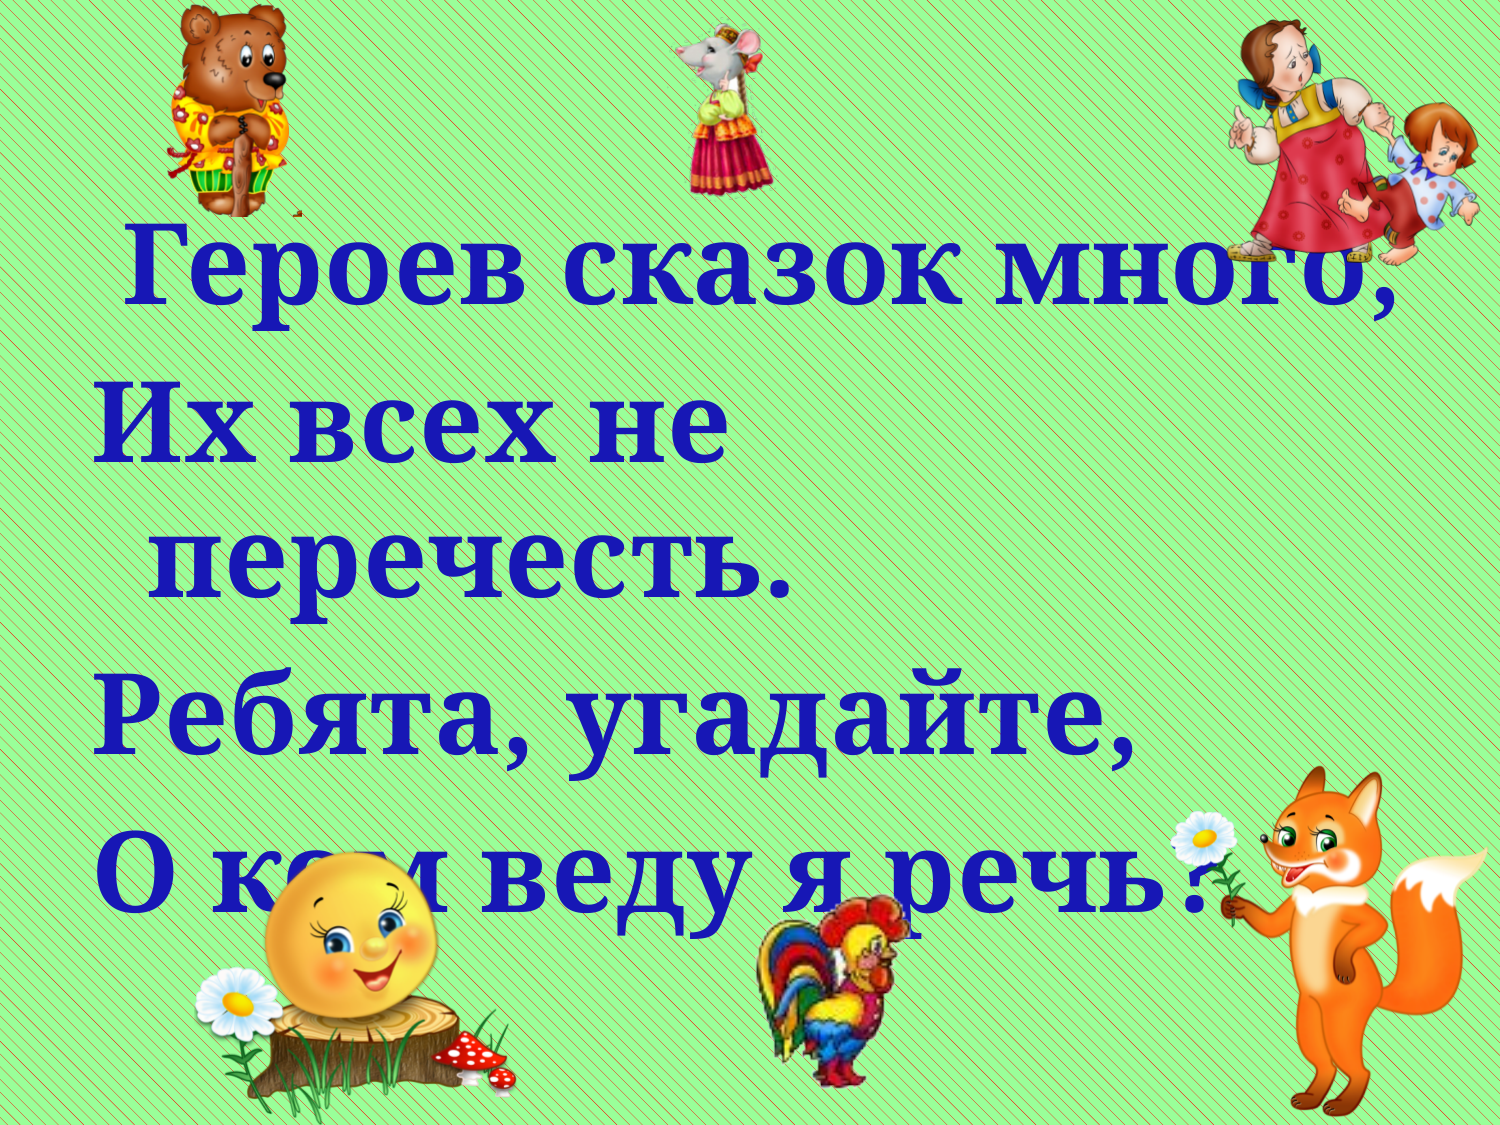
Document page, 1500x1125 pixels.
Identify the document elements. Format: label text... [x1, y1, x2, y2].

picture [690, 882, 975, 1125]
picture [1167, 758, 1500, 1125]
list Героев сказок много, Их всех не перечесть. Ребята, угадайте, О ком веду я речь? [76, 184, 1427, 927]
picture [618, 6, 822, 217]
picture [194, 845, 519, 1125]
picture [1139, 0, 1500, 297]
picture [159, 0, 302, 218]
